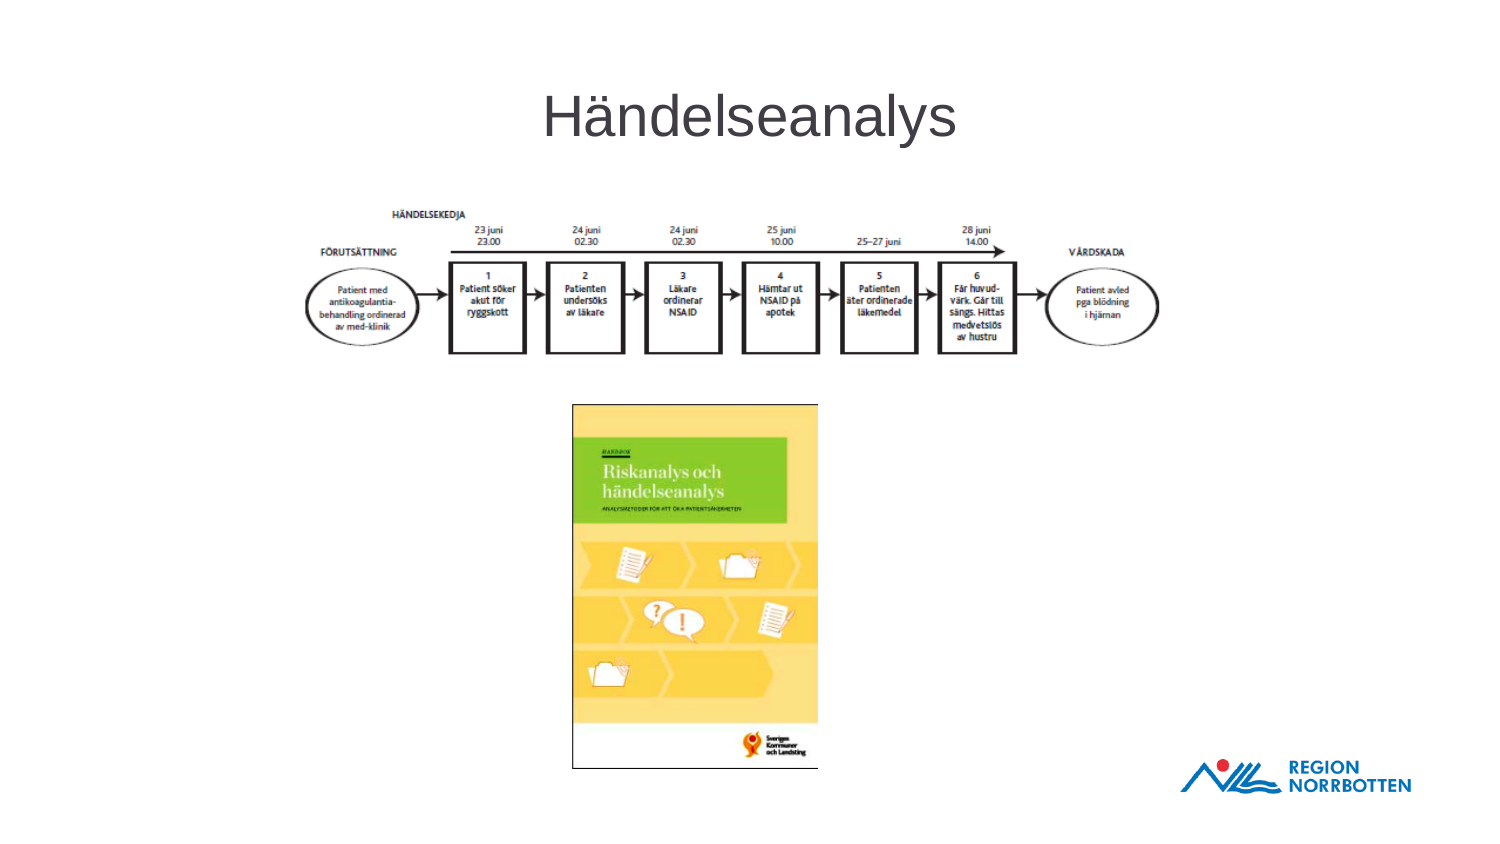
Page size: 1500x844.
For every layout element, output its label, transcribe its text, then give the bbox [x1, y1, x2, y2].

picture [1170, 749, 1423, 803]
title Händelseanalys [112, 70, 1388, 211]
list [568, 401, 819, 769]
picture [288, 191, 1178, 379]
